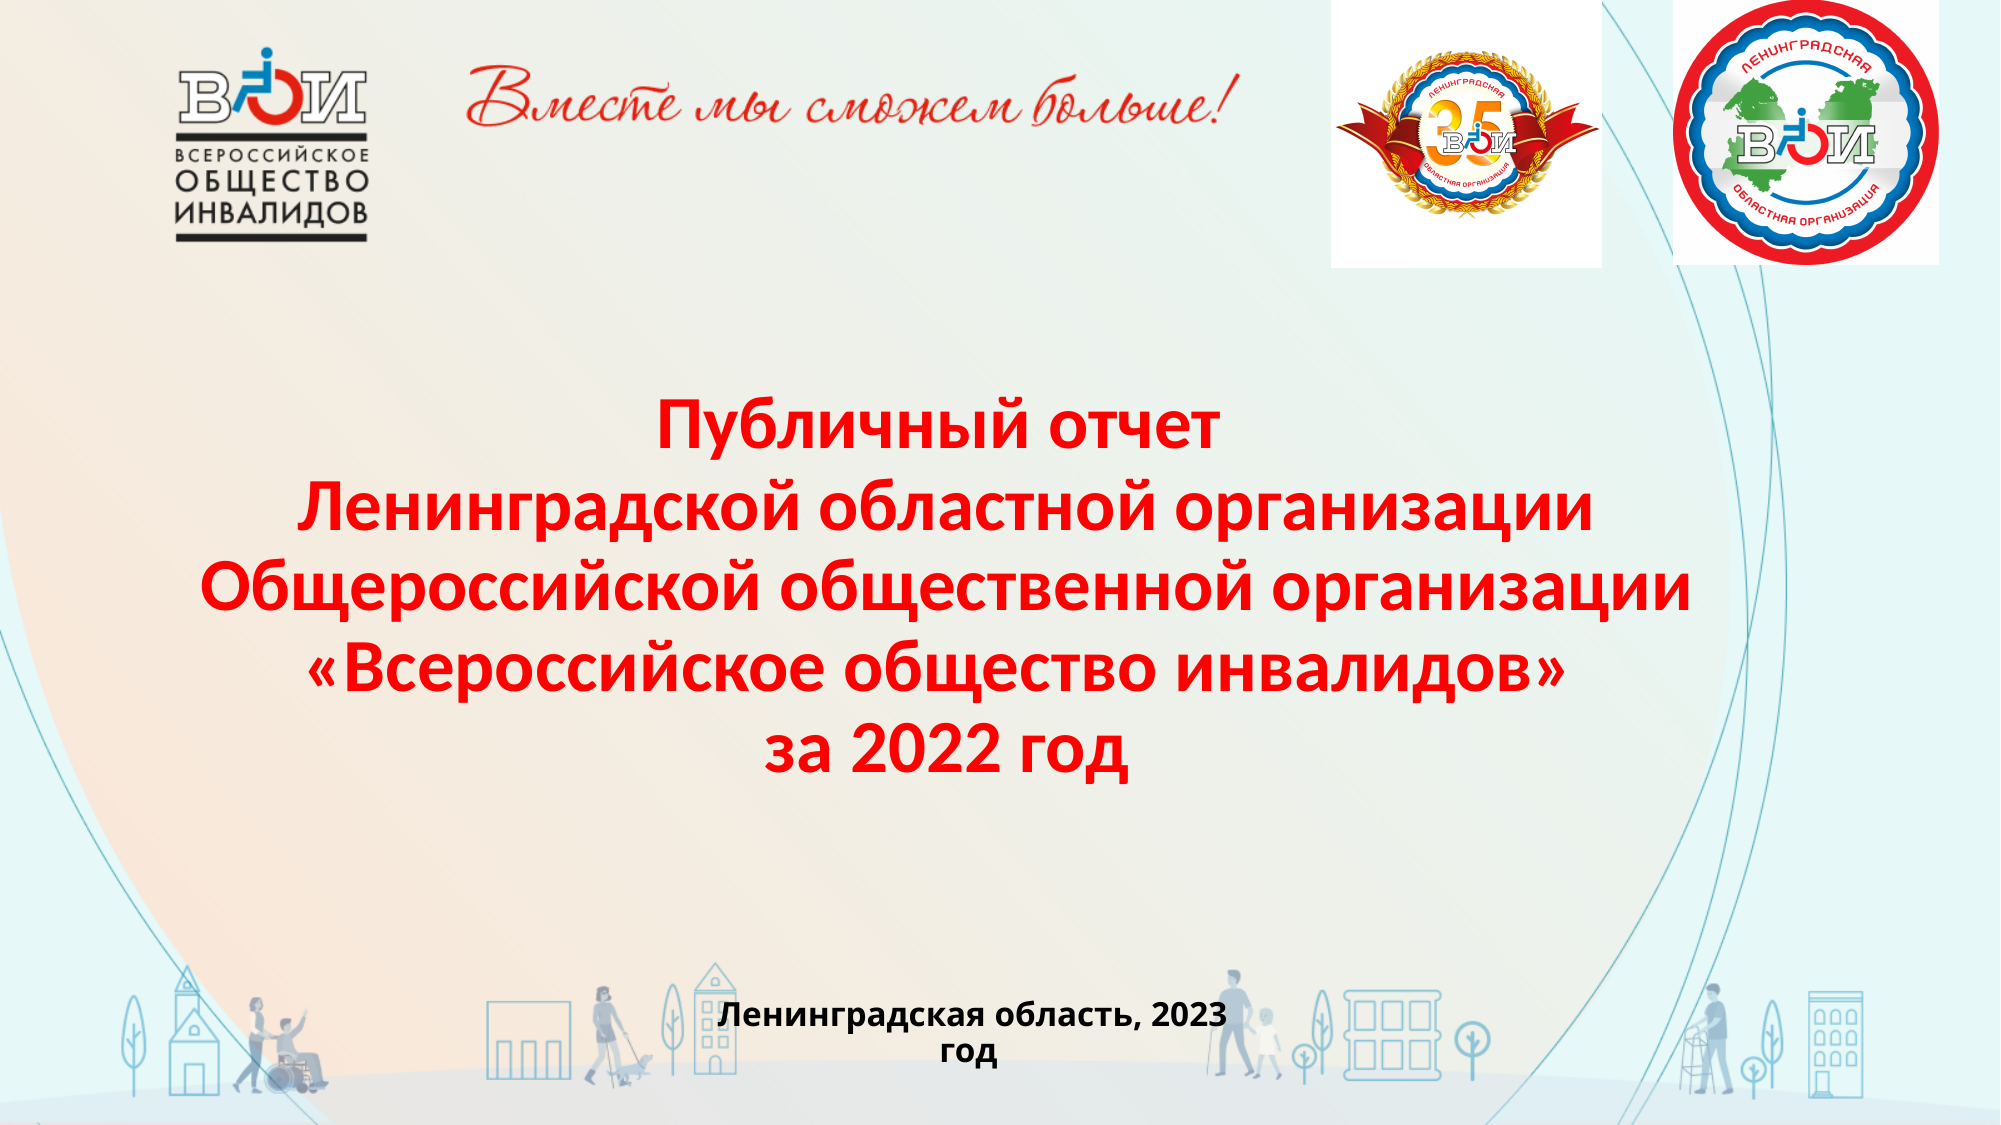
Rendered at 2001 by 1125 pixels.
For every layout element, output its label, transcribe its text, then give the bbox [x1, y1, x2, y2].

picture [0, 0, 2001, 1125]
subtitle Ленинградская область, 2023 год [674, 990, 1272, 1057]
title Публичный отчет Ленинградской областной организации Общероссийской общественной организации «Всероссийское общество инвалидов» за 2022 год [158, 264, 1736, 797]
